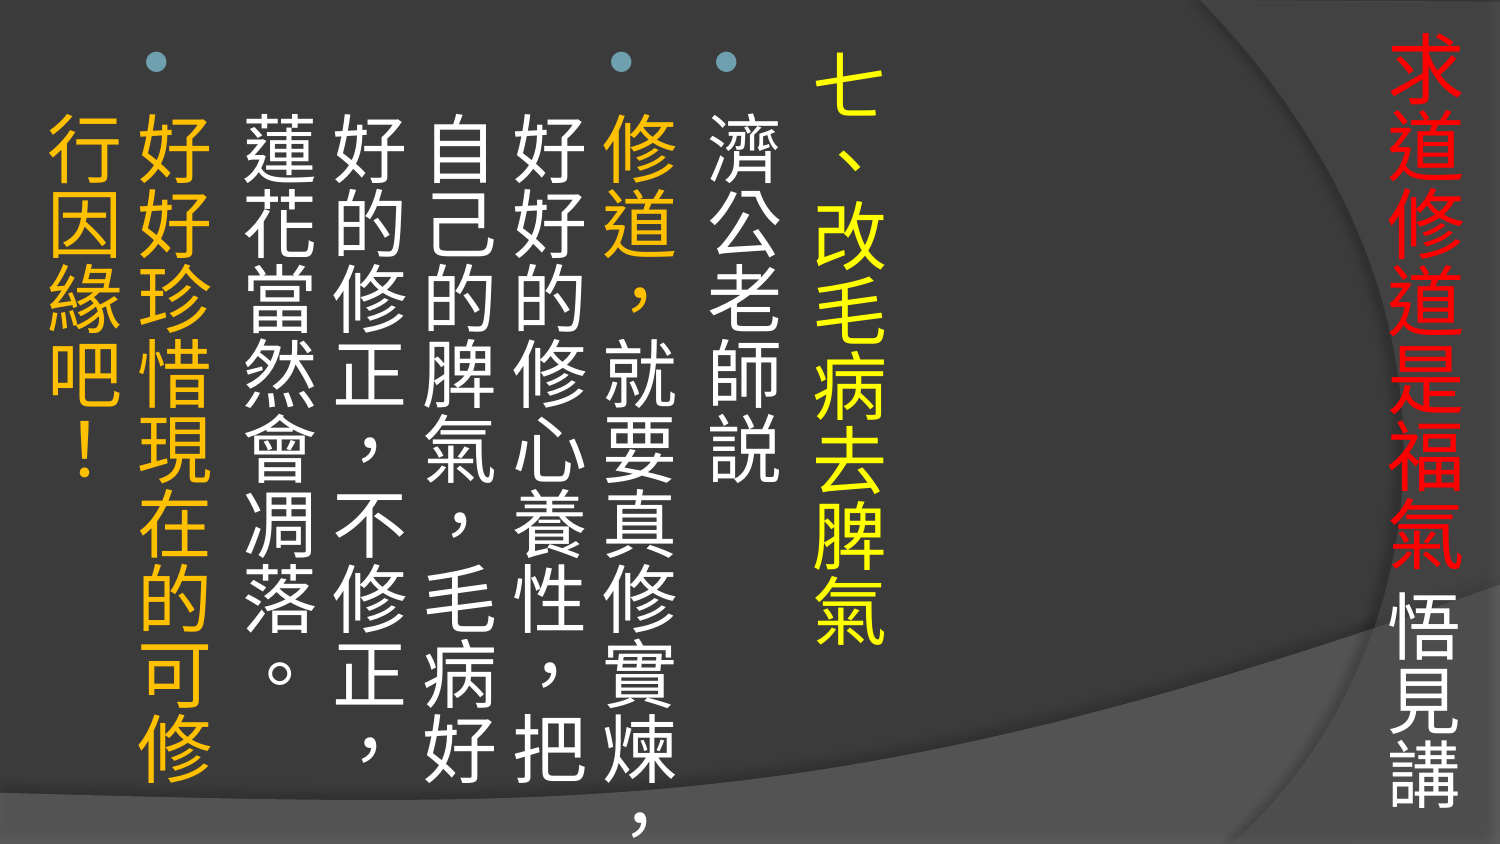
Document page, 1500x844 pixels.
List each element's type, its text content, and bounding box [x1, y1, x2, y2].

list 七、改毛病去脾氣 濟公老師説 修道，就要真修實煉，好好的修心養性，把自己的脾氣，毛病好好的修正，不修正，蓮花當然會凋落。 好好珍惜現在的可修行因緣吧！ [29, 27, 1365, 820]
title 求道修道是福氣 悟見講 [1364, 21, 1483, 820]
